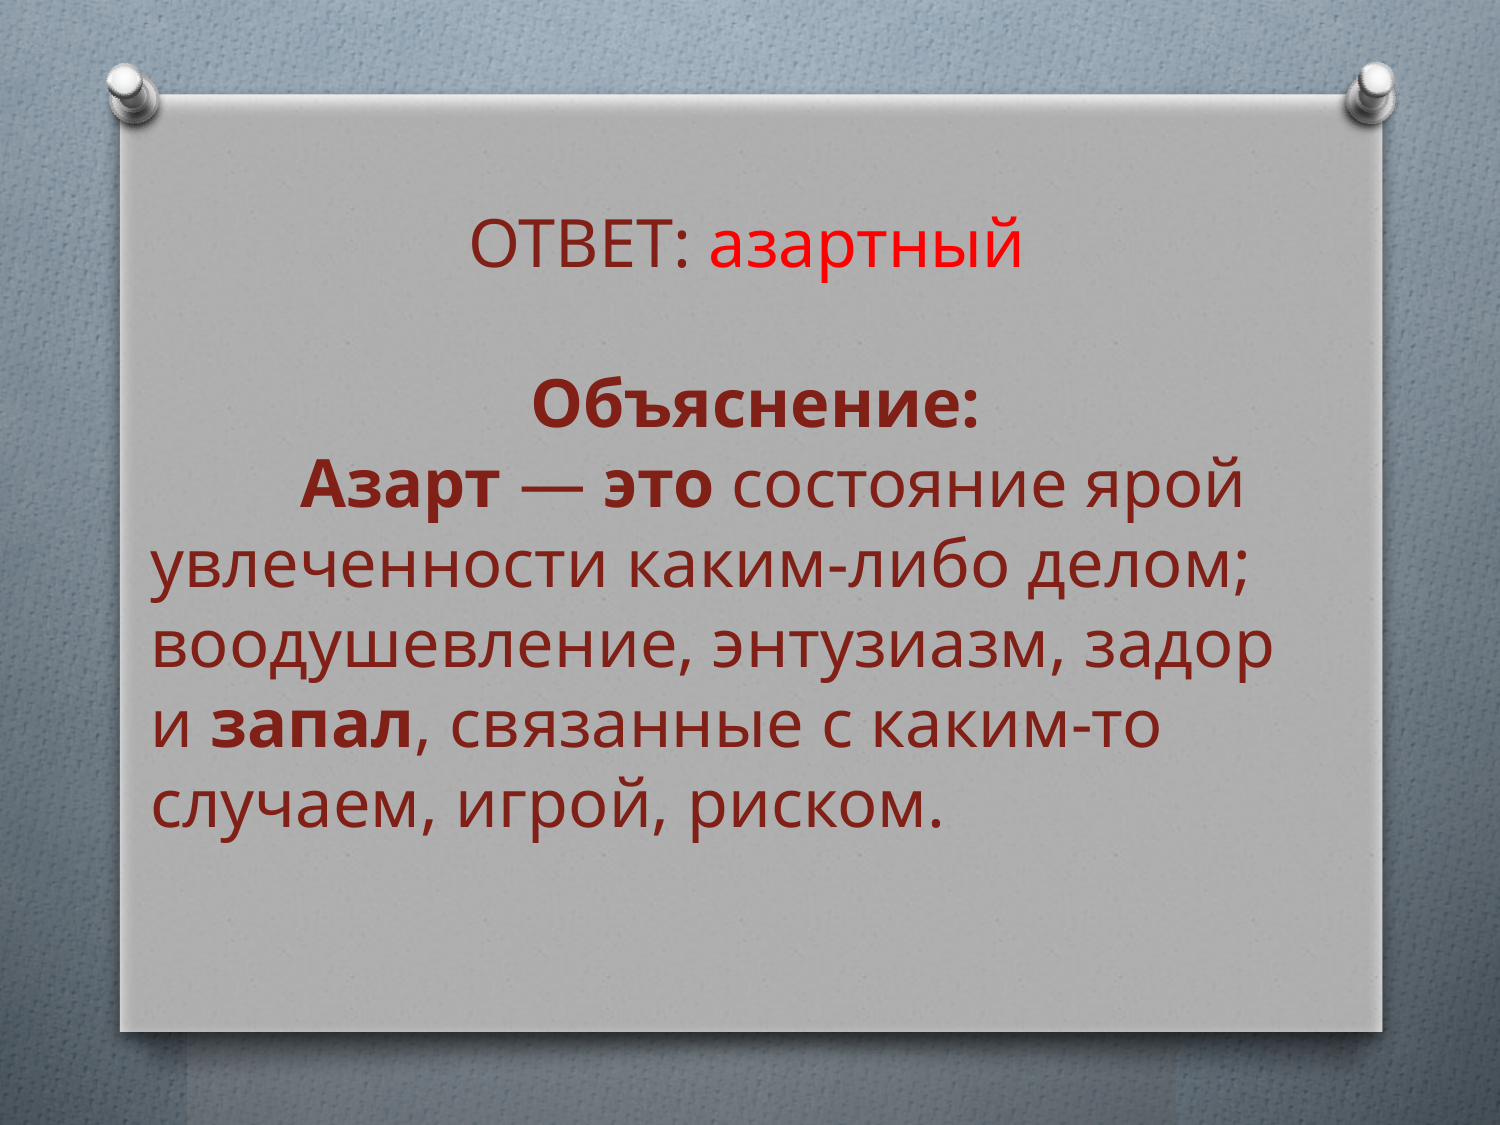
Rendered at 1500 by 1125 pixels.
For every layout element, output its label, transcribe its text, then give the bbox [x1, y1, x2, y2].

text_box ОТВЕТ: азартный Объяснение: Азарт — это состояние ярой увлеченности каким-либо делом; воодушевление, энтузиазм, задор и запал, связанные с каким-то случаем, игрой, риском. [135, 113, 1376, 848]
picture [1317, 35, 1439, 146]
picture [75, 29, 198, 142]
